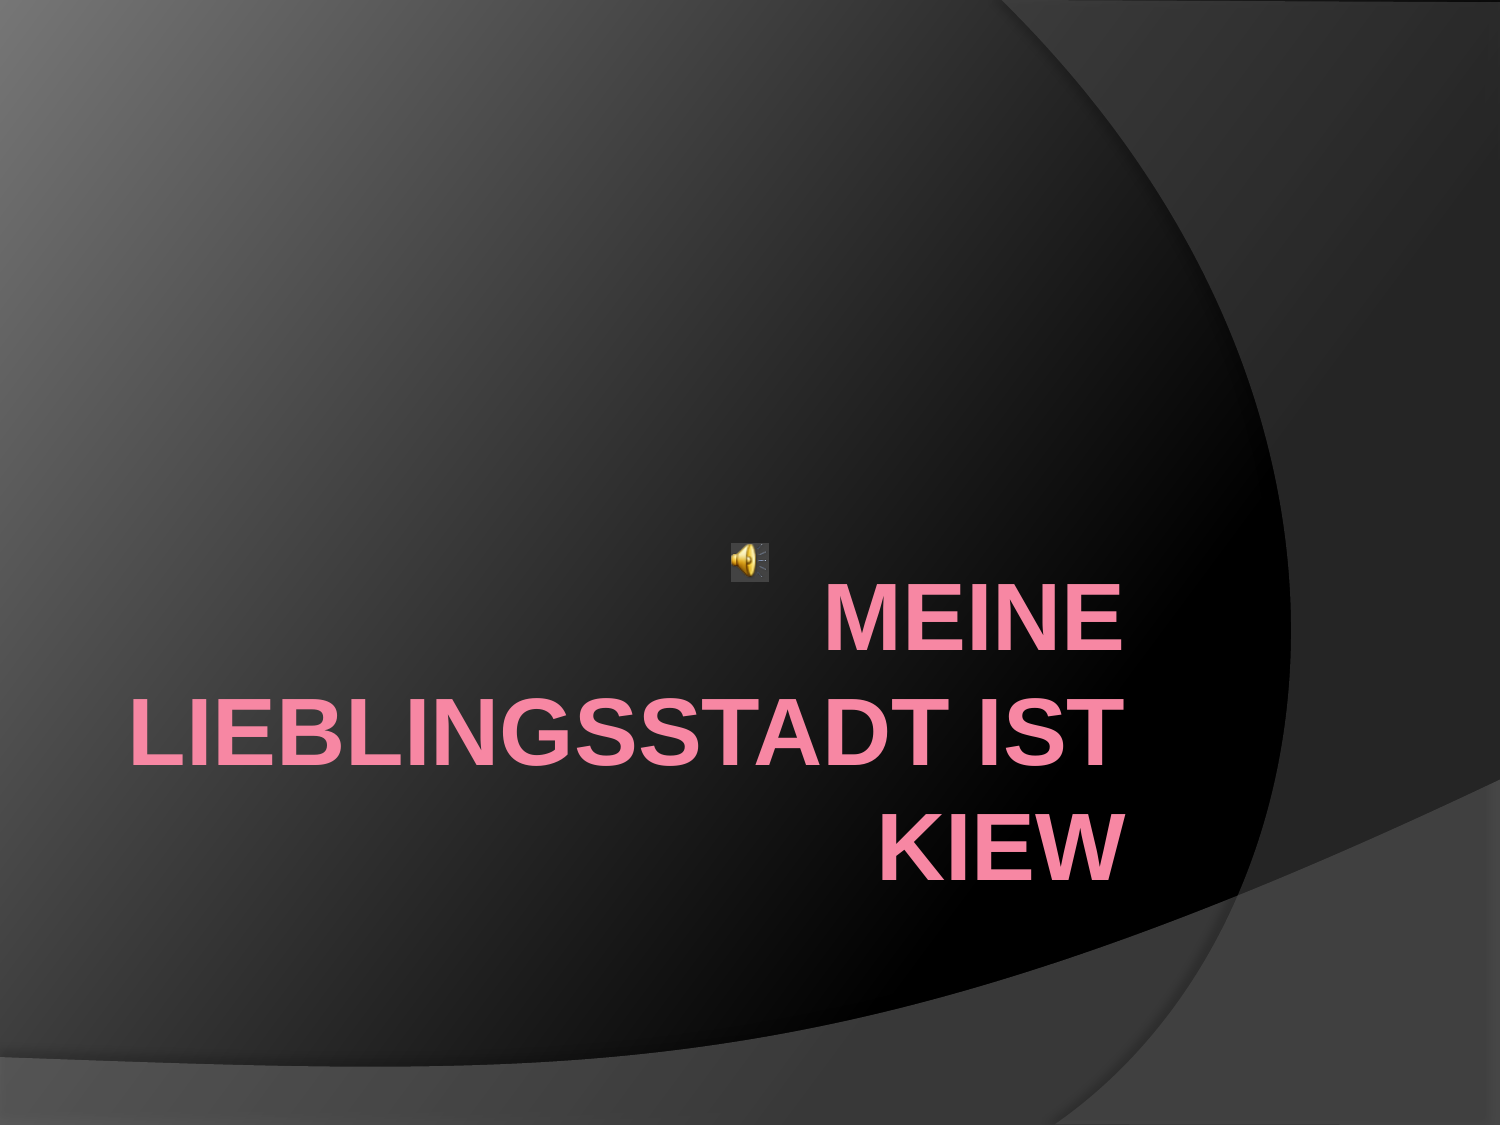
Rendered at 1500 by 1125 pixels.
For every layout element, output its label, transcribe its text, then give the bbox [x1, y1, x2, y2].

title Meine Lieblingsstadt IST Kiew [70, 547, 1134, 925]
picture [729, 542, 771, 583]
